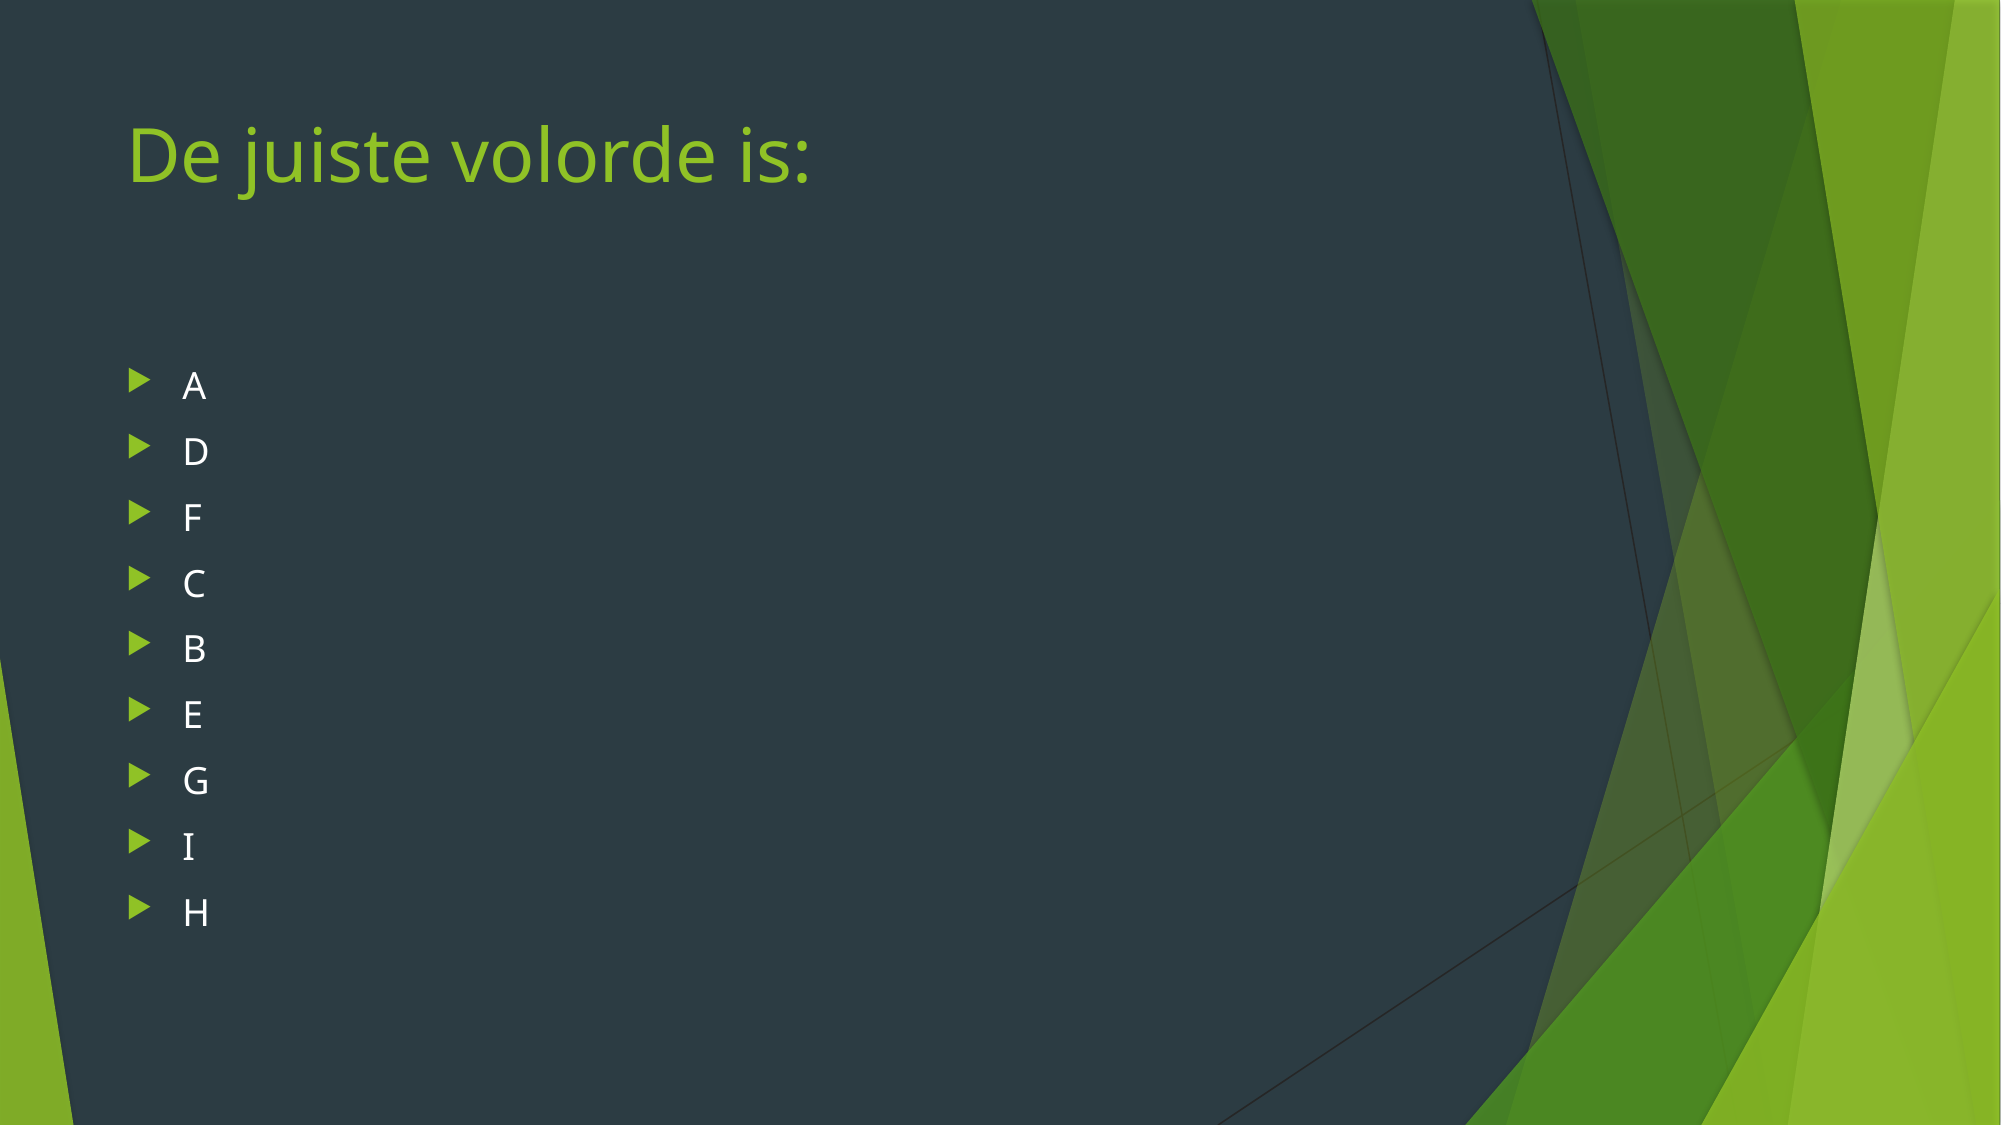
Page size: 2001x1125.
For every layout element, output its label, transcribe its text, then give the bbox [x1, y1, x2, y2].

title De juiste volorde is: [111, 99, 1522, 317]
list A D F C B E G I H [111, 354, 1522, 992]
